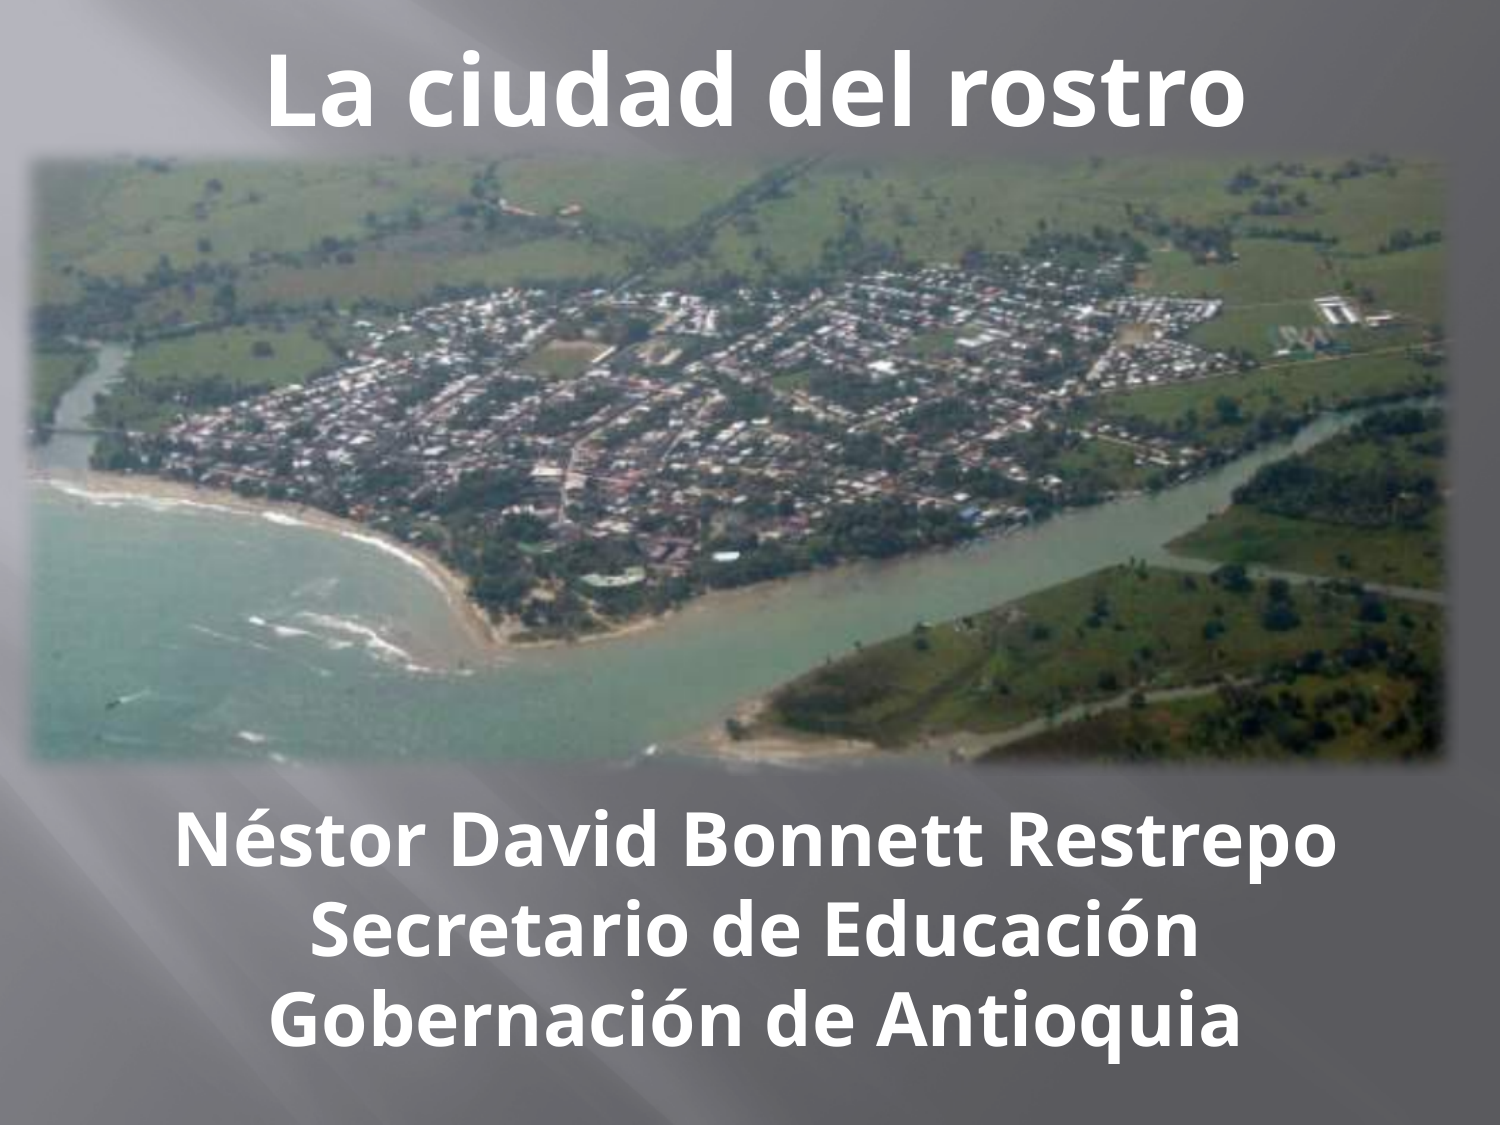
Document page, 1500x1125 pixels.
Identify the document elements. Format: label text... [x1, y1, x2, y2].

text_box La ciudad del rostro Néstor David Bonnett Restrepo Secretario de Educación Gobernación de Antioquia [53, 19, 1459, 143]
picture [14, 143, 1459, 776]
text_box La ciudad del rostro Néstor David Bonnett Restrepo Secretario de Educación Gobernación de Antioquia [53, 818, 1459, 1069]
